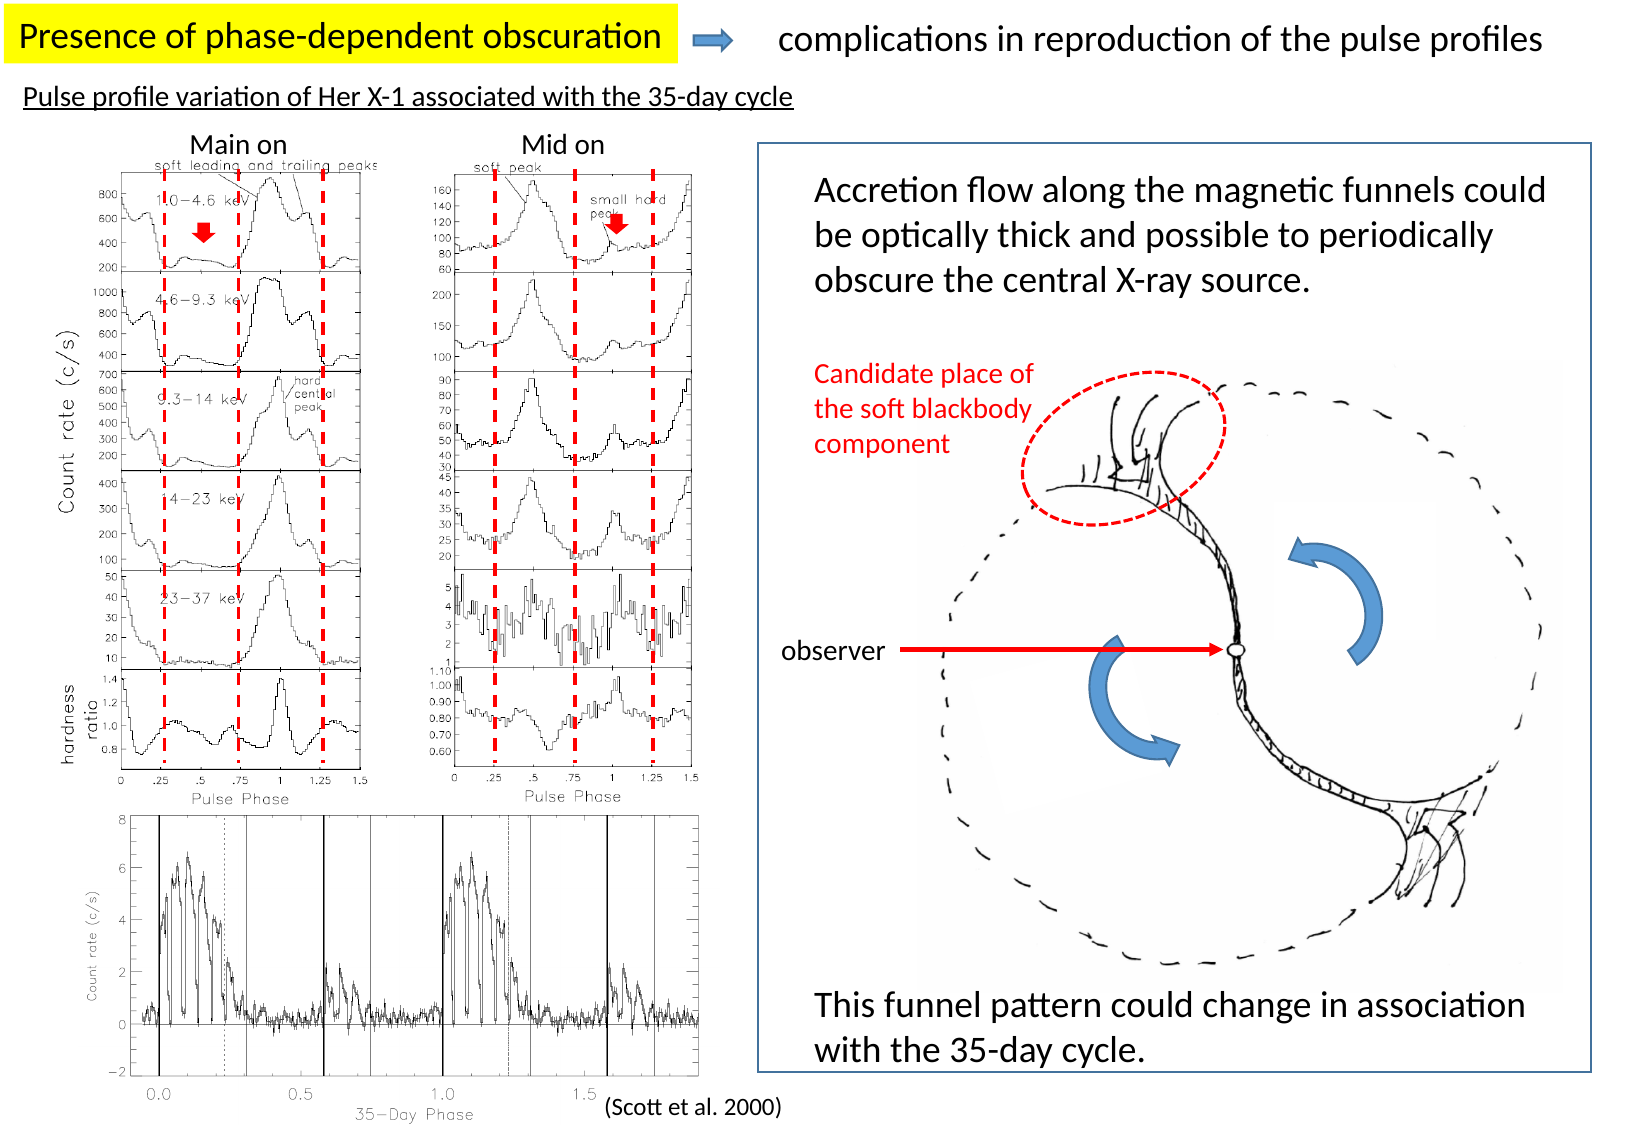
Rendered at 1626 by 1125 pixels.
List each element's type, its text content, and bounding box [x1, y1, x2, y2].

text_box Presence of phase-dependent obscuration [3, 3, 678, 64]
text_box [757, 142, 1592, 1073]
picture [421, 158, 706, 807]
text_box complications in reproduction of the pulse profiles [763, 6, 1560, 66]
text_box Pulse profile variation of Her X-1 associated with the 35-day cycle [8, 69, 813, 120]
picture [34, 158, 720, 1125]
text_box [692, 28, 734, 53]
text_box Mid on [506, 118, 621, 158]
text_box (Scott et al. 2000) [720, 1082, 798, 1125]
text_box This funnel pattern could change in association with the 35-day cycle. [799, 972, 1595, 1078]
picture [922, 353, 1556, 999]
text_box Main on [174, 118, 303, 158]
text_box Candidate place of the soft blackbody component [799, 347, 1074, 467]
